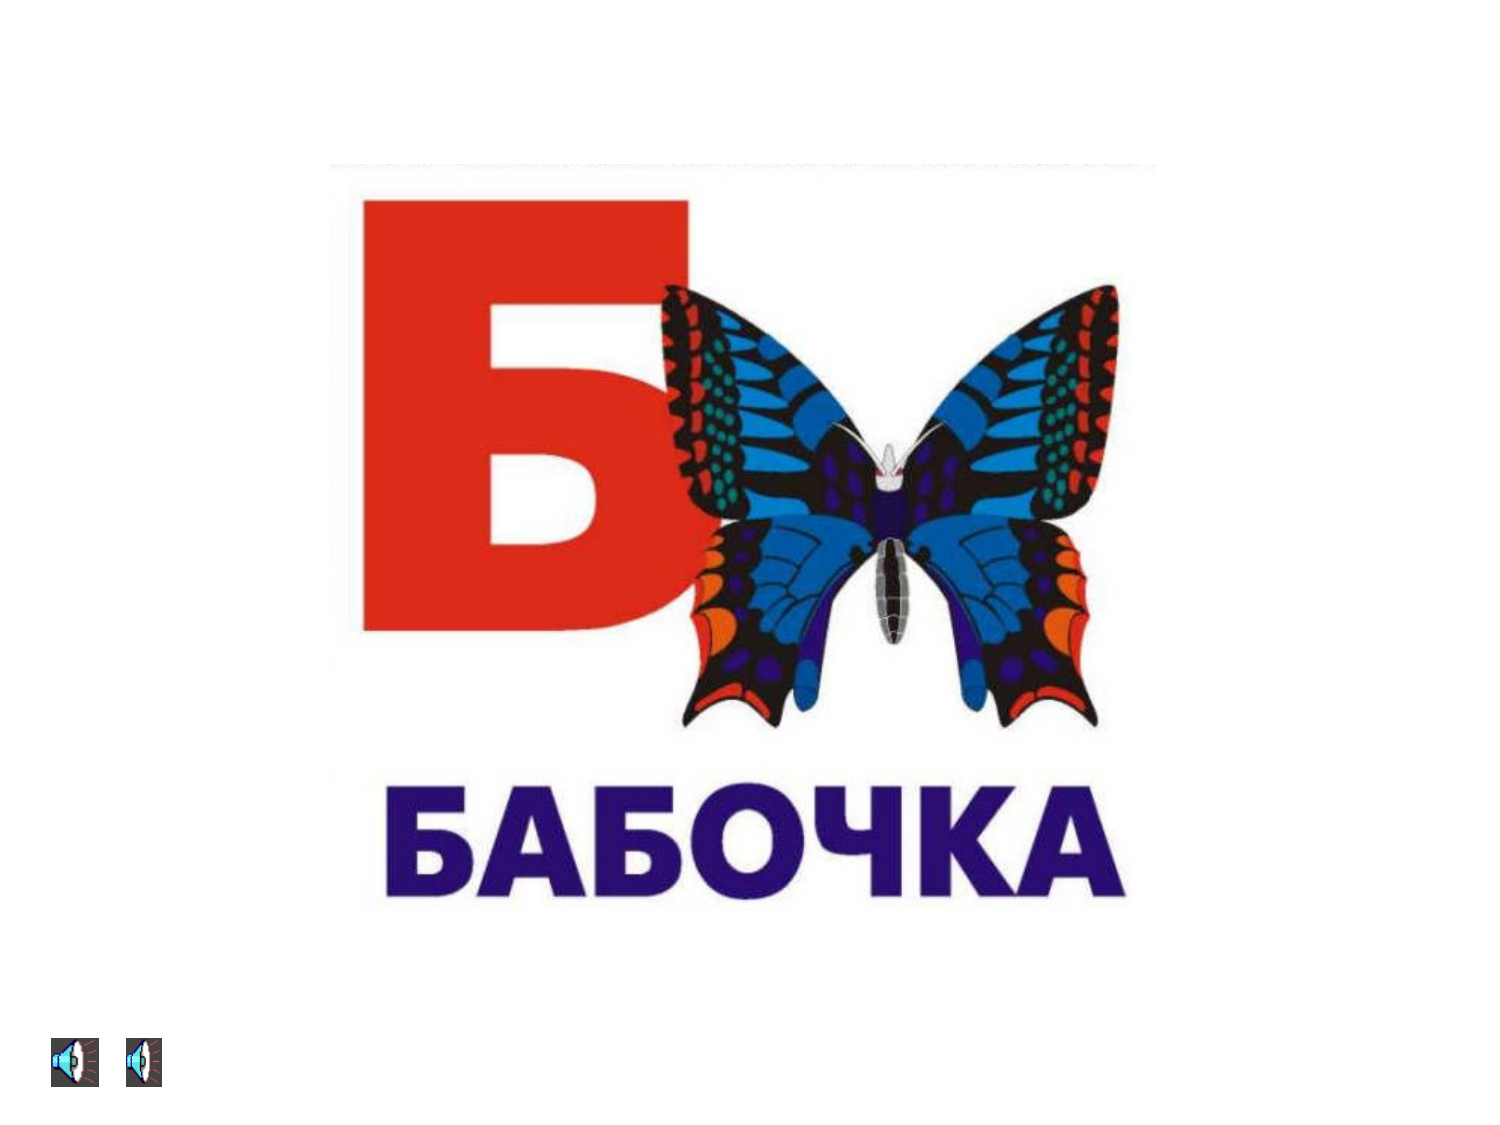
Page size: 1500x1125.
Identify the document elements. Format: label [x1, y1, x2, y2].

picture [49, 1037, 101, 1088]
picture [329, 164, 1171, 961]
picture [124, 1037, 163, 1088]
